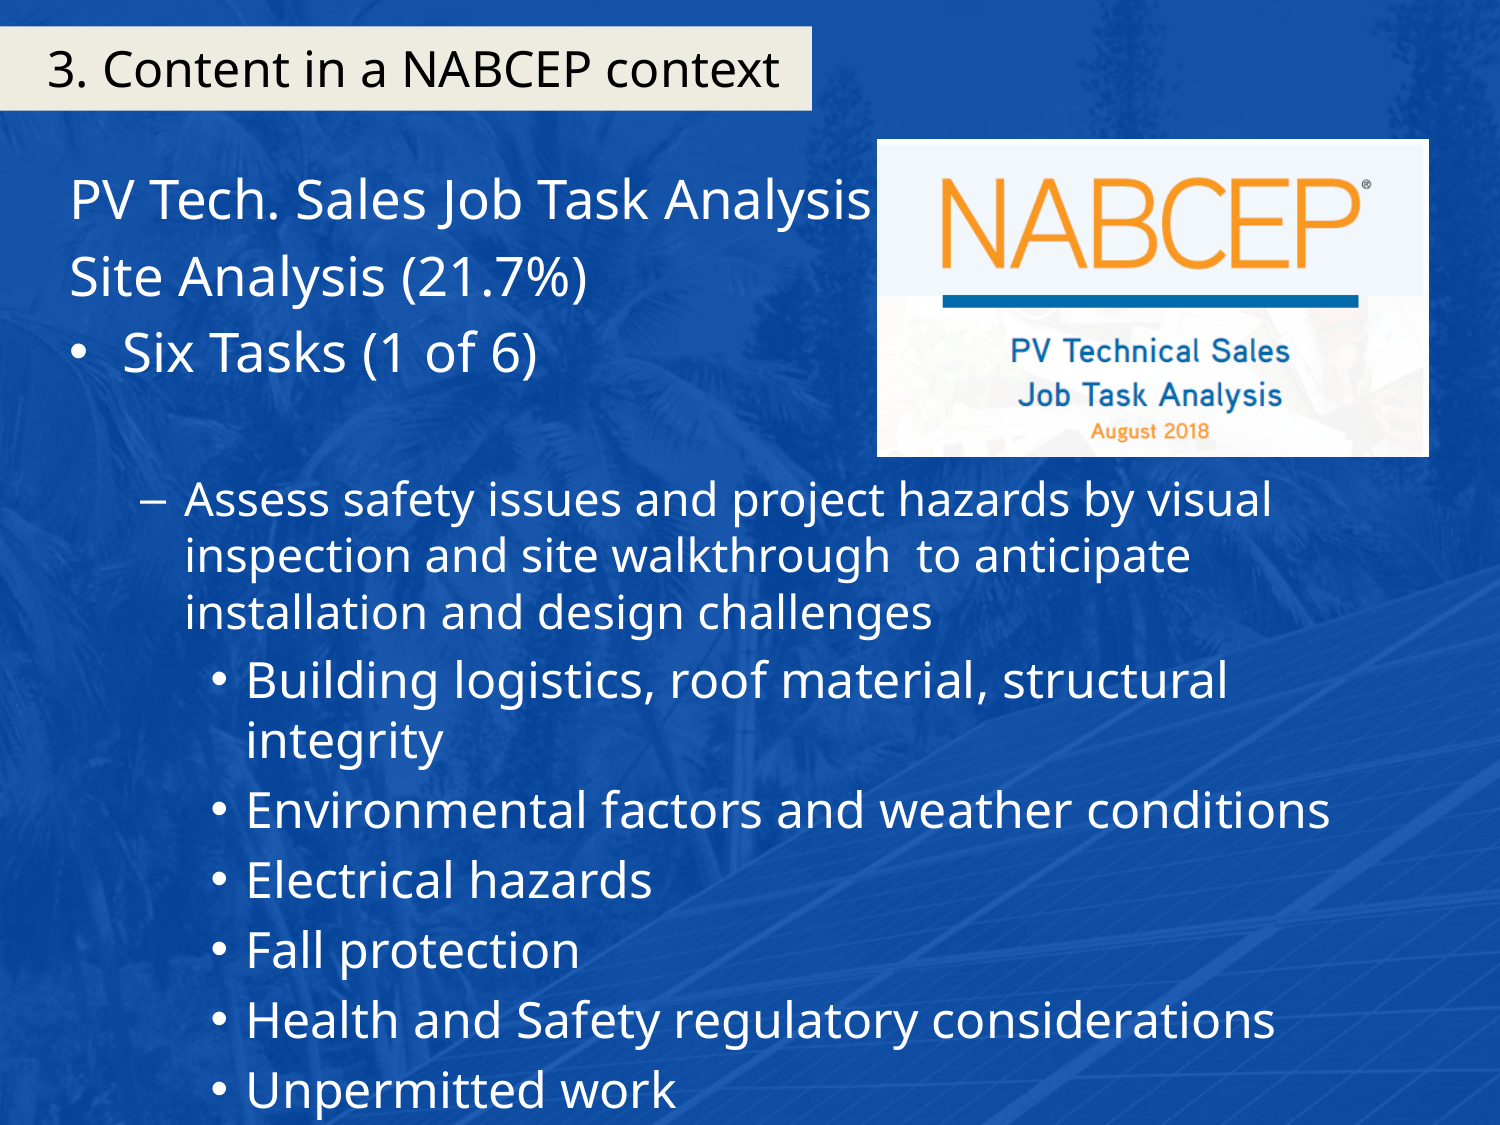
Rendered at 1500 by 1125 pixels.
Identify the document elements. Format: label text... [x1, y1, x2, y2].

title 3. Content in a NABCEP context [24, 11, 805, 123]
picture [0, 0, 1500, 1125]
list PV Tech. Sales Job Task Analysis Site Analysis (21.7%) Six Tasks (1 of 6) Assess safety issues and project hazards by visual inspection and site walkthrough to anticipate installation and design challenges Building logistics, roof material, structural integrity Environmental factors and weather conditions Electrical hazards Fall protection Health and Safety regulatory considerations Unpermitted work [54, 157, 1383, 1101]
